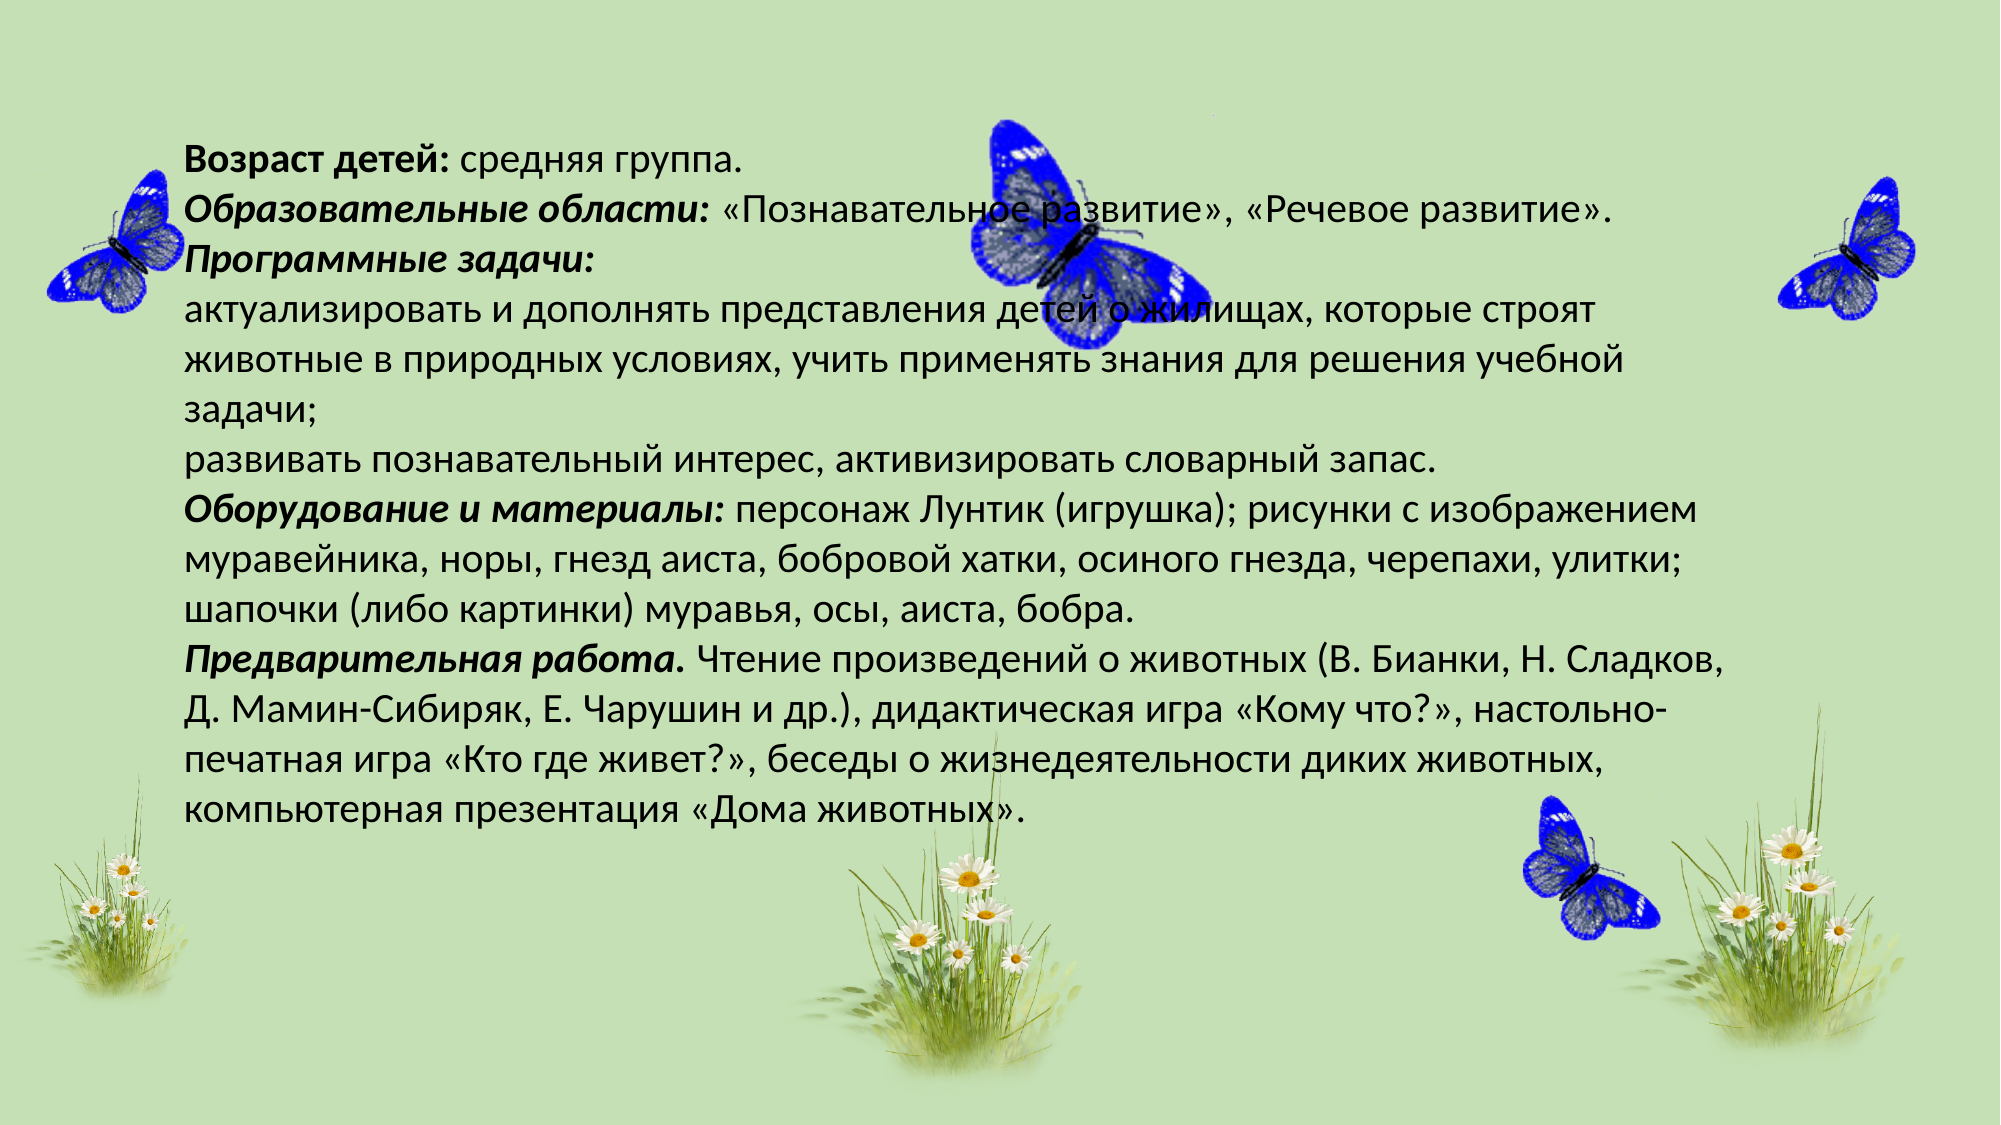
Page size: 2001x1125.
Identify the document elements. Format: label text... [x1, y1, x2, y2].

picture [1511, 701, 1908, 1072]
picture [1770, 174, 1927, 332]
picture [17, 772, 190, 1013]
picture [784, 729, 1085, 1099]
picture [954, 105, 1216, 369]
picture [39, 167, 196, 325]
text_box Возраст детей: средняя группа. Образовательные области: «Познавательное развитие», «Речевое развитие». Программные задачи: актуализировать и дополнять представления детей о жилищах, которые строят животные в природных условиях, учить применять знания для решения учебной задачи; развивать познавательный интерес, активизировать словарный запас. Оборудование и материалы: персонаж Лунтик (игрушка); рисунки с изображением муравейника, норы, гнезд аиста, бобровой хатки, осиного гнезда, черепахи, улитки; шапочки (либо картинки) муравья, осы, аиста, бобра. Предварительная работа. Чтение произведений о животных (В. Бианки, Н. Сладков, Д. Мамин-Сибиряк, Е. Чарушин и др.), дидактическая игра «Кому что?», настольно-печатная игра «Кто где живет?», беседы о жизнедеятельности диких животных, компьютерная презентация «Дома животных». [169, 123, 1758, 839]
